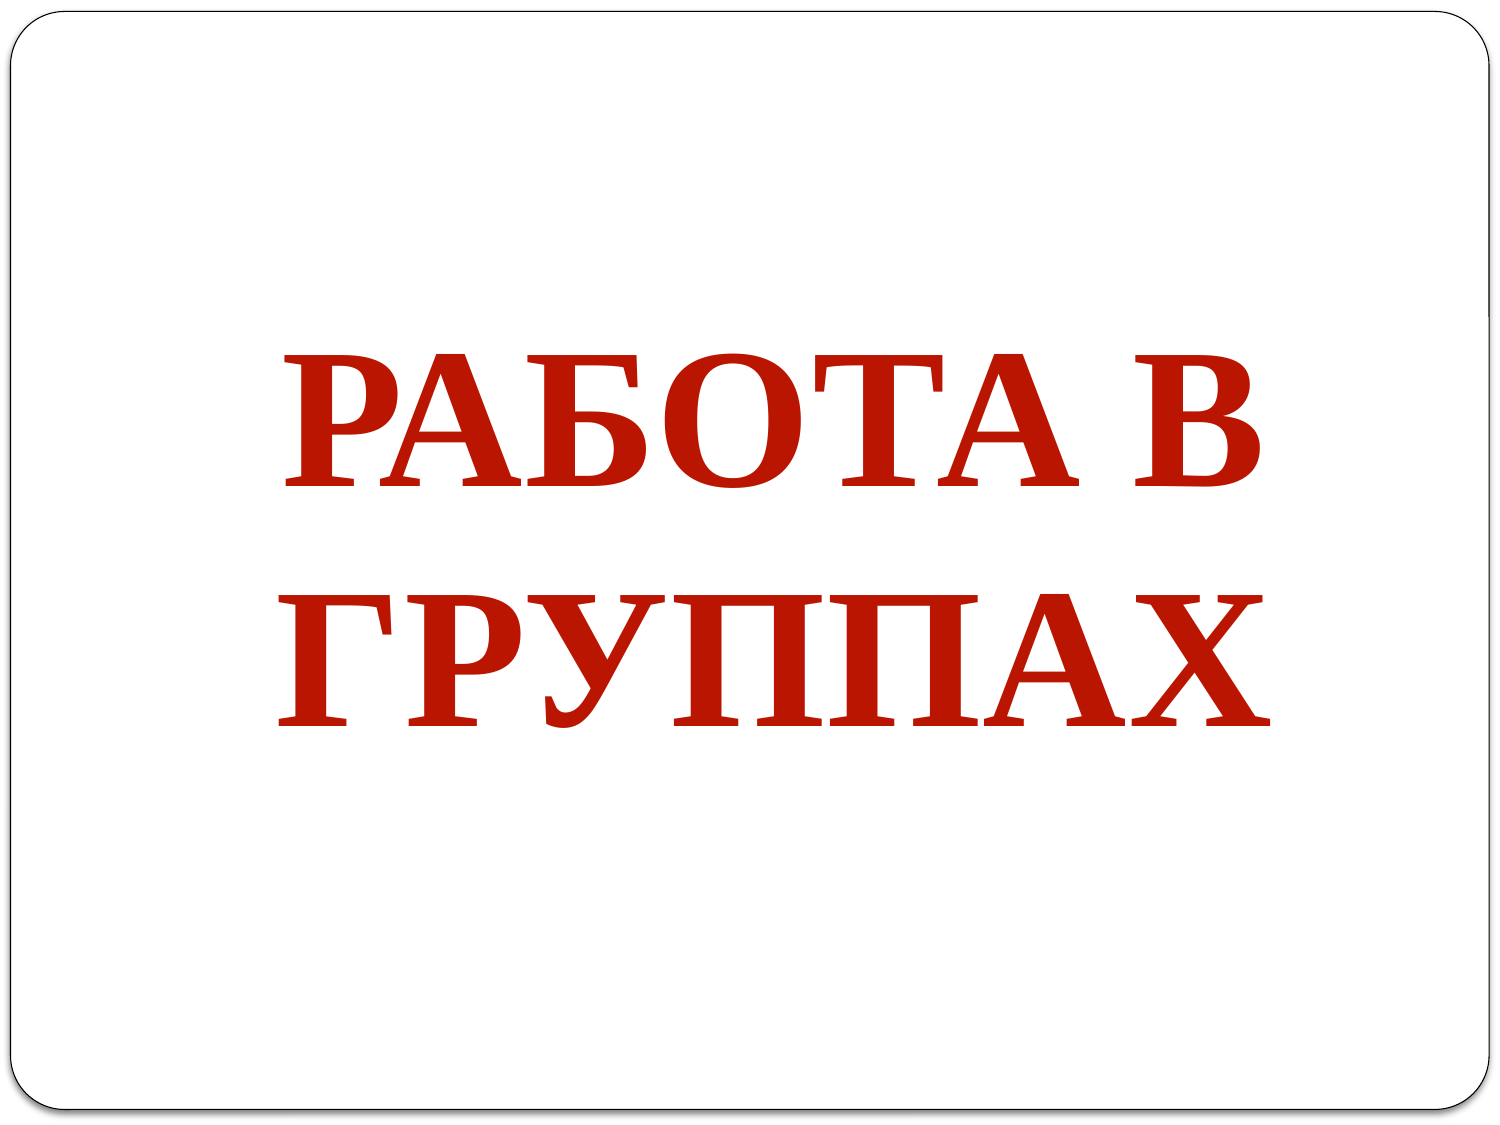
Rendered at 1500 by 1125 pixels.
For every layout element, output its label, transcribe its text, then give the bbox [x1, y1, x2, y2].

text_box РАБОТА В ГРУППАХ [206, 278, 1343, 774]
